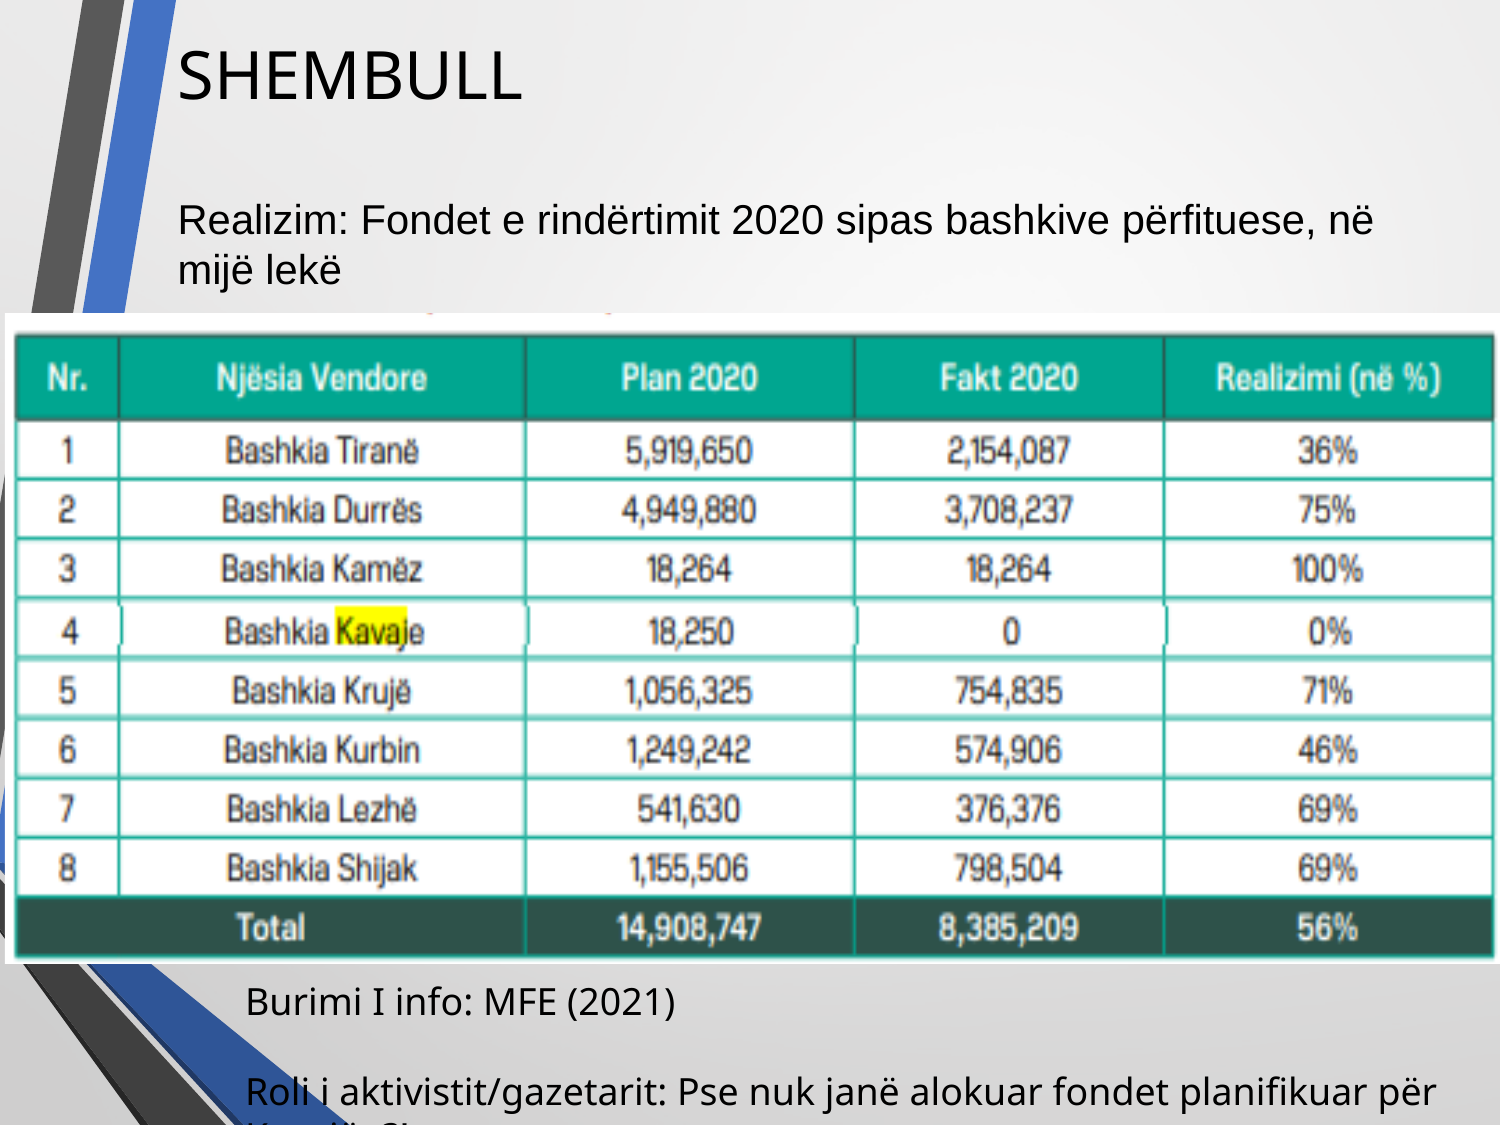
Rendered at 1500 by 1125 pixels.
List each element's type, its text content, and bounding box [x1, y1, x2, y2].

text_box Burimi I info: MFE (2021) Roli i aktivistit/gazetarit: Pse nuk janë alokuar fondet planifikuar për Kavajën?! https://ndiqparate.al/?p=12849 [230, 970, 1493, 1125]
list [4, 313, 1500, 964]
title SHEMBULL Realizim: Fondet e rindërtimit 2020 sipas bashkive përfituese, në mijë lekë [162, 75, 1425, 250]
